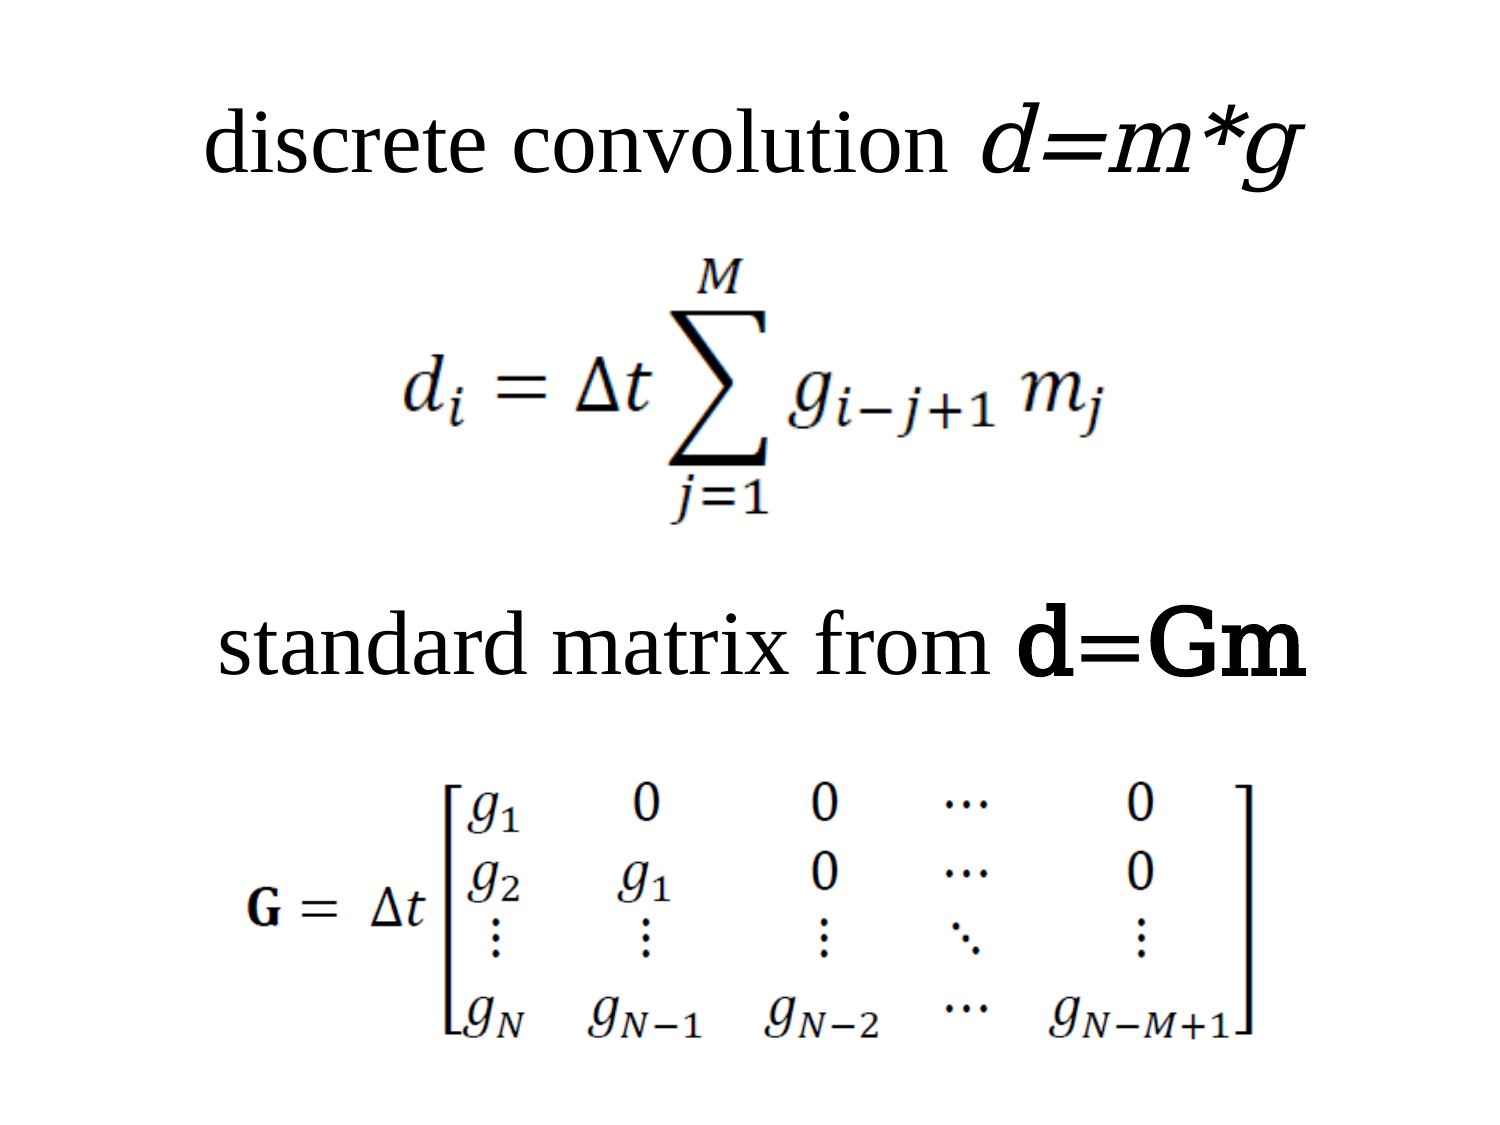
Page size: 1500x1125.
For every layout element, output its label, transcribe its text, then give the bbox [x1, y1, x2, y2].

picture [237, 749, 1276, 1063]
text_box standard matrix from d=Gm [87, 543, 1438, 732]
title discrete convolution d=m*g [75, 41, 1425, 230]
picture [378, 222, 1144, 536]
